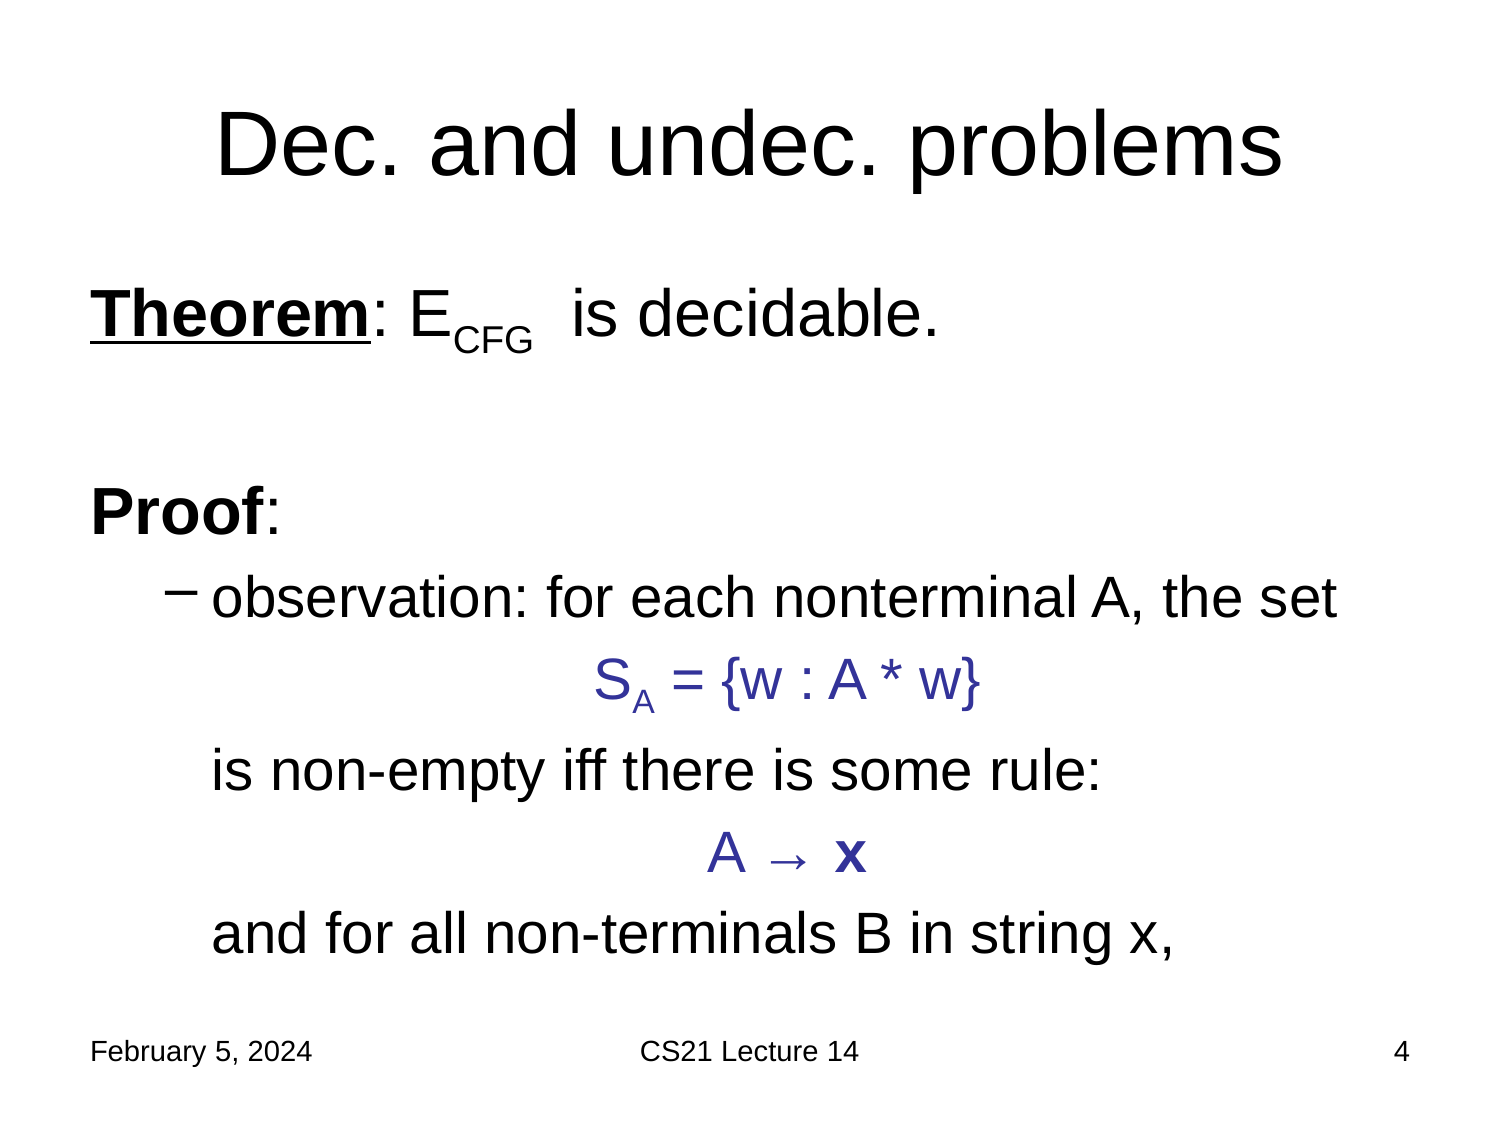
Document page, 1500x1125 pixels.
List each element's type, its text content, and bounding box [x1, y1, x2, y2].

title Dec. and undec. problems [75, 45, 1425, 233]
slide_number 4 [1074, 1024, 1426, 1103]
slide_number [74, 1024, 426, 1103]
footer CS21 Lecture 14 [512, 1024, 988, 1103]
